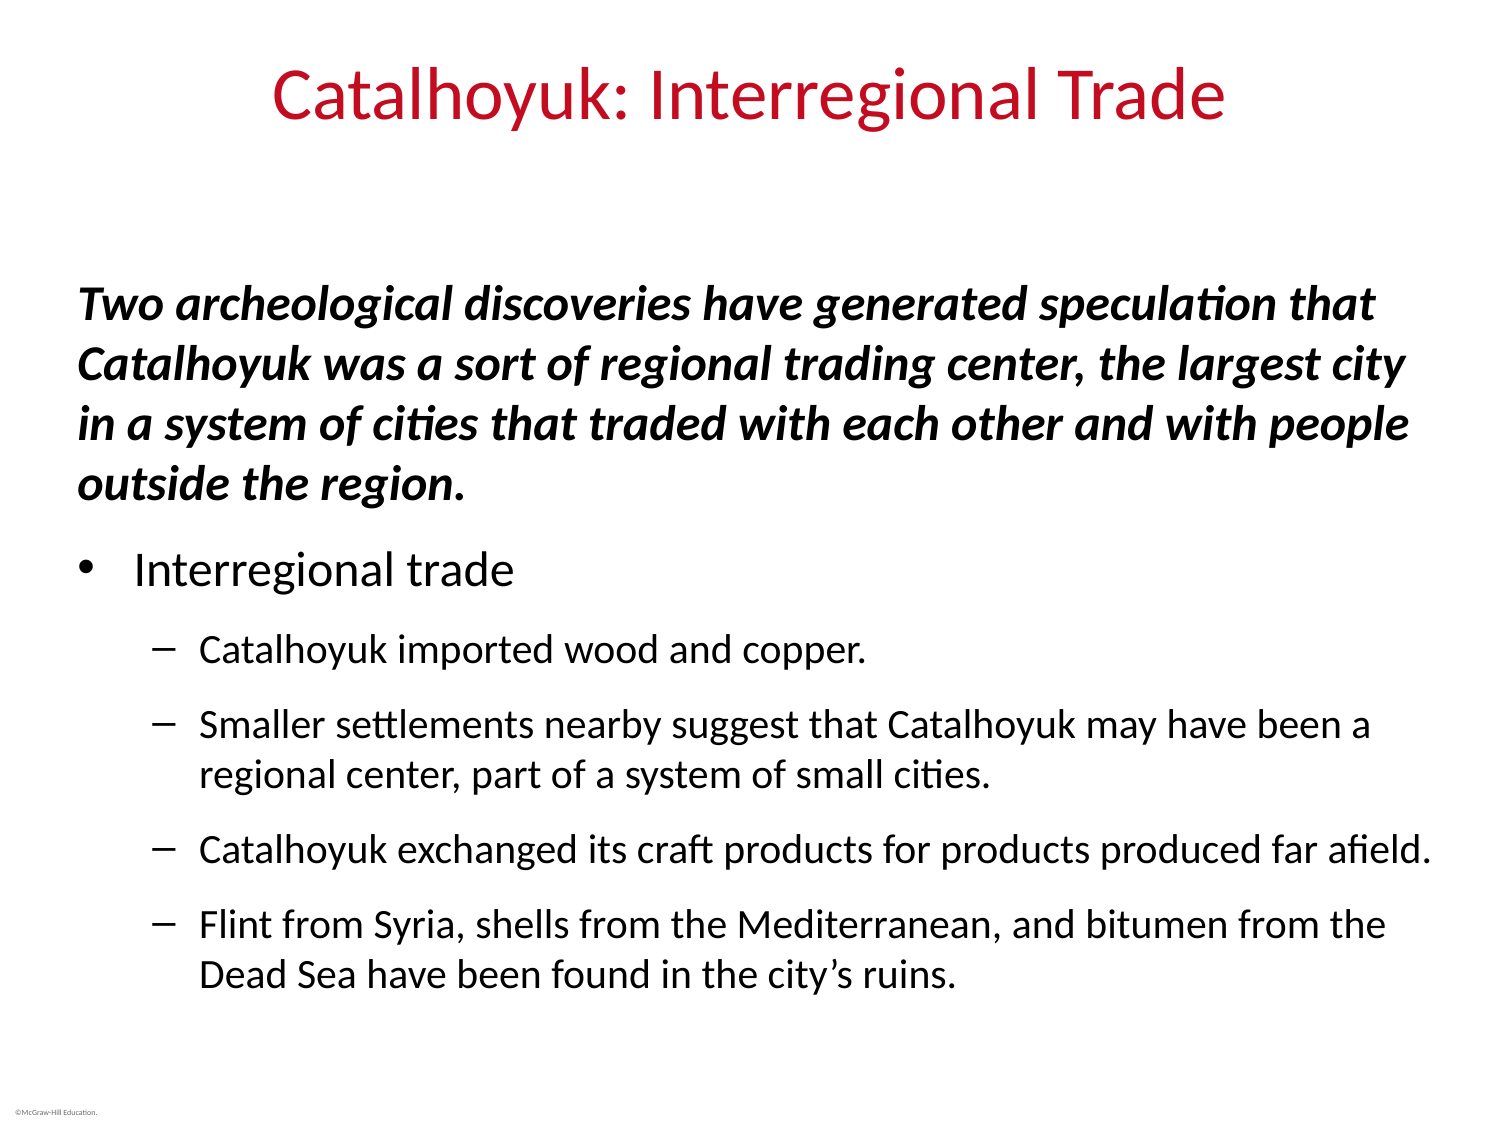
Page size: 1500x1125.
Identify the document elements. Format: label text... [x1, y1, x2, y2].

list Two archeological discoveries have generated speculation that Catalhoyuk was a sort of regional trading center, the largest city in a system of cities that traded with each other and with people outside the region. Interregional trade Catalhoyuk imported wood and copper. Smaller settlements nearby suggest that Catalhoyuk may have been a regional center, part of a system of small cities. Catalhoyuk exchanged its craft products for products produced far afield. Flint from Syria, shells from the Mediterranean, and bitumen from the Dead Sea have been found in the city’s ruins. [62, 262, 1450, 1013]
title Catalhoyuk: Interregional Trade [0, 37, 1500, 138]
